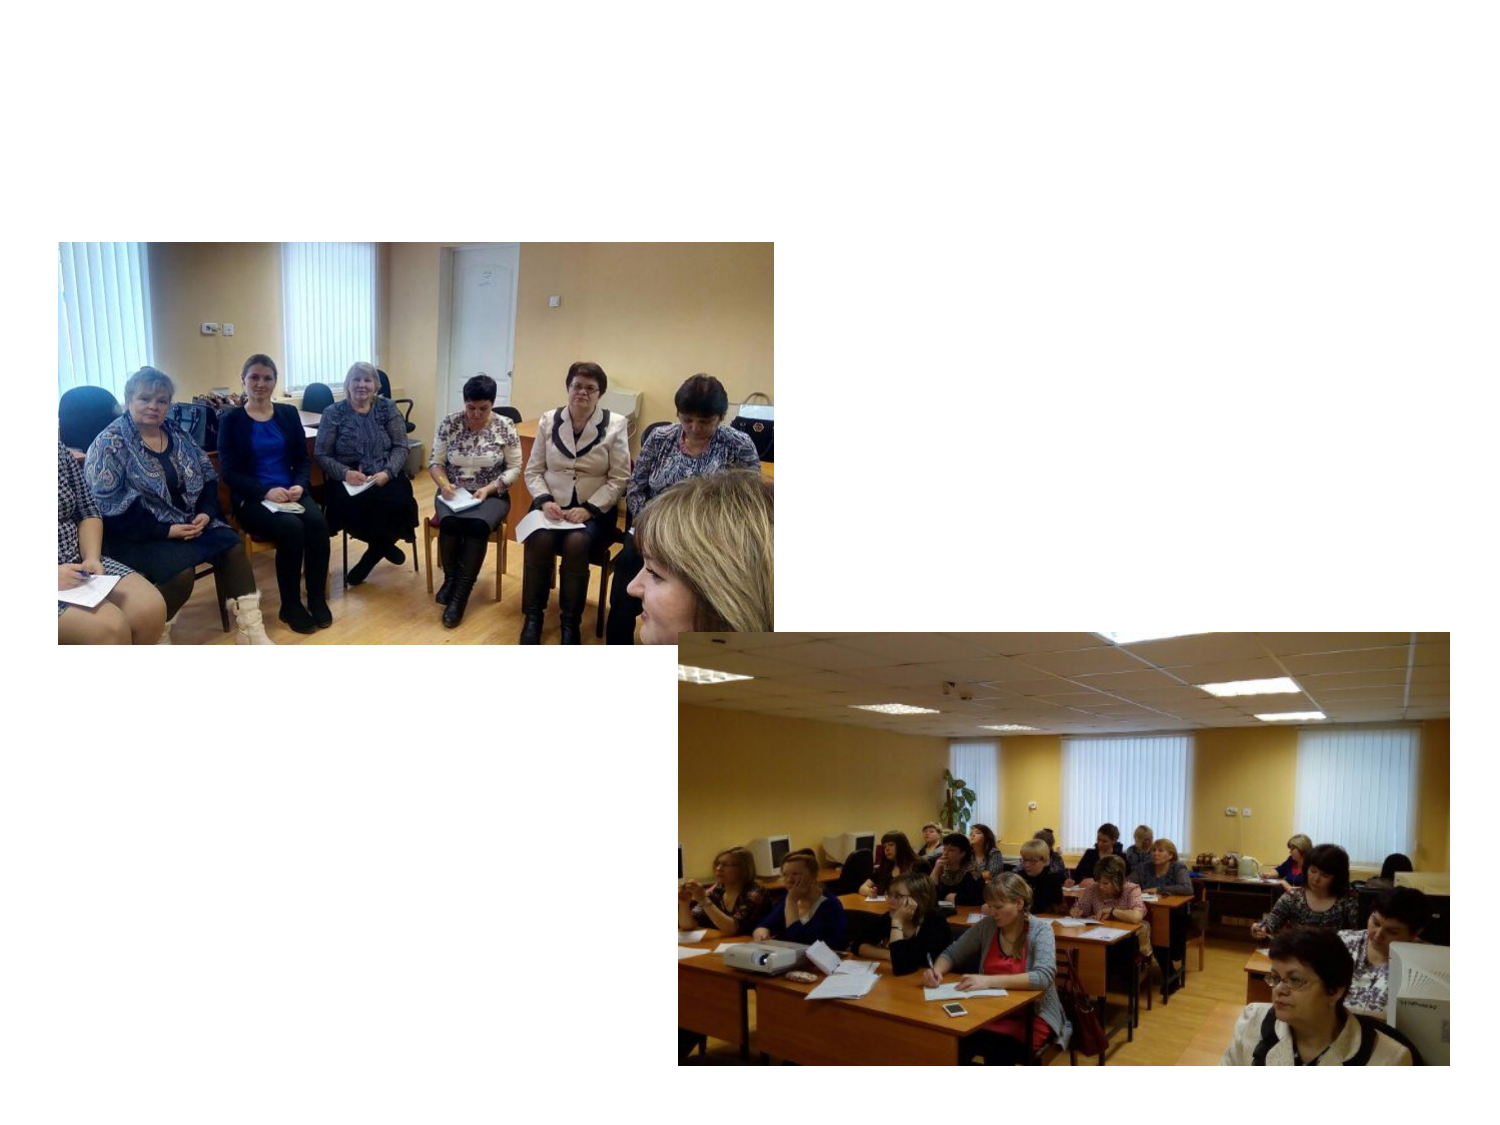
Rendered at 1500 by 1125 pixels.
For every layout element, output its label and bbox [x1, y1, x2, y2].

list [58, 242, 774, 645]
picture [678, 632, 1450, 1067]
